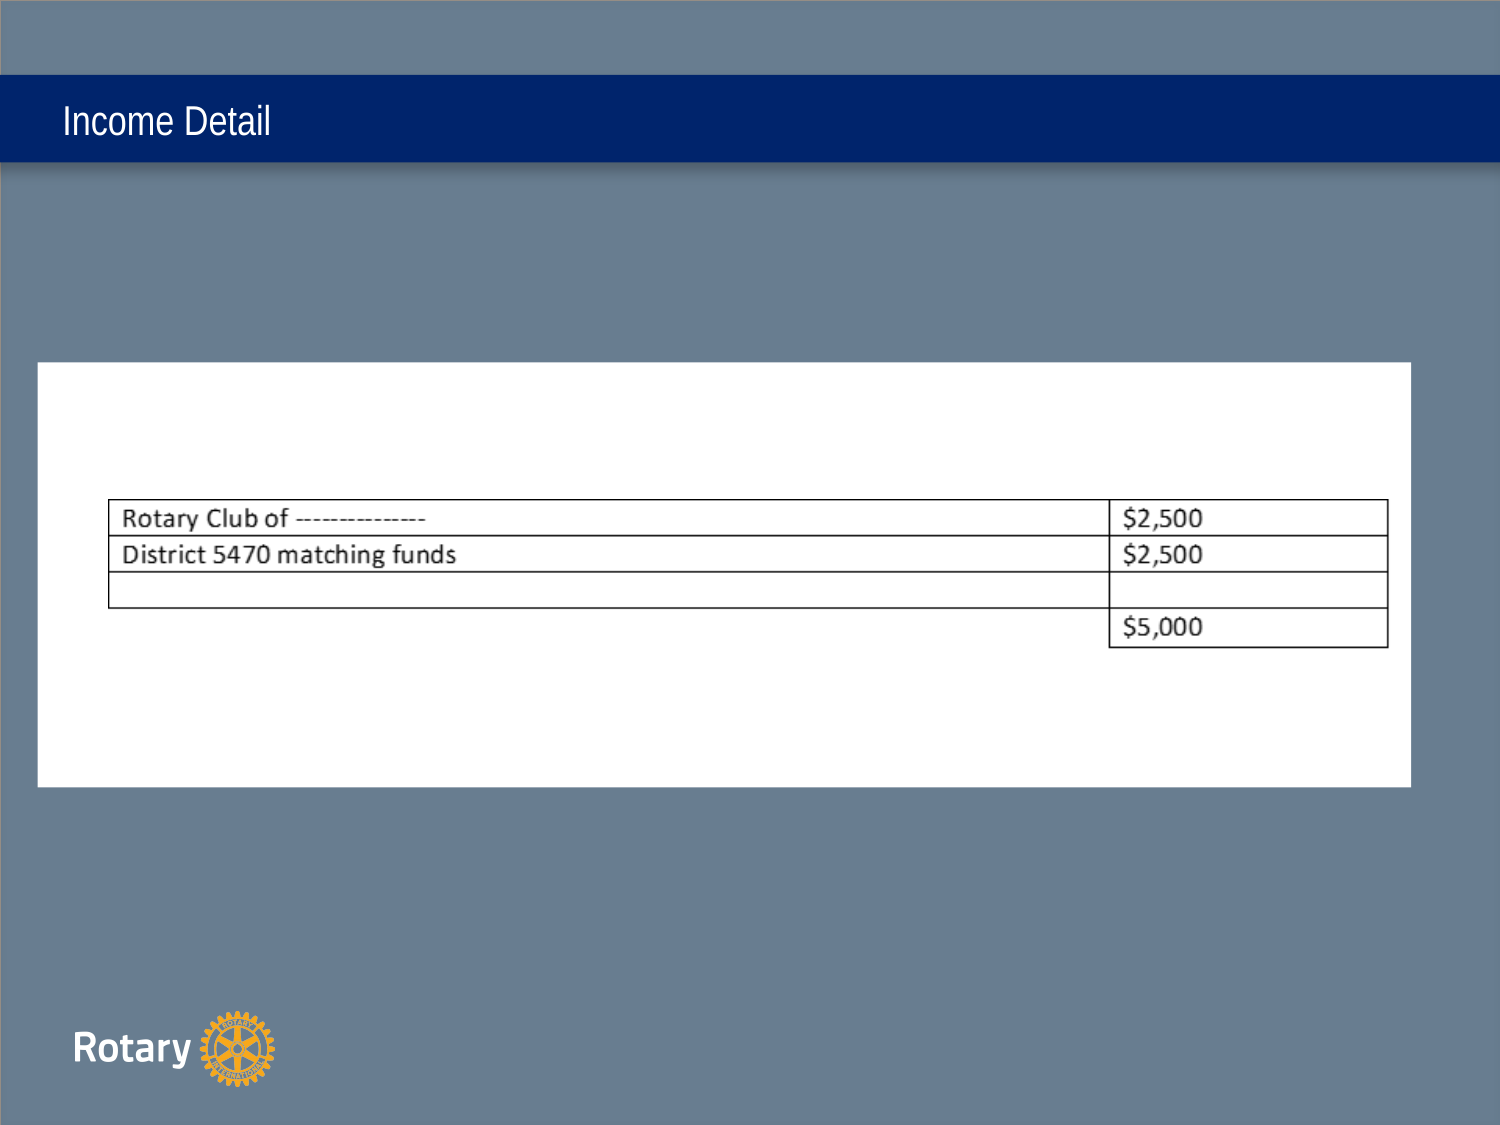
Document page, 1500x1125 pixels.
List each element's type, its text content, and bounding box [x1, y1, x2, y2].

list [108, 499, 1392, 651]
title Income Detail [62, 75, 1500, 163]
text_box [37, 362, 1412, 788]
picture [75, 1011, 275, 1087]
